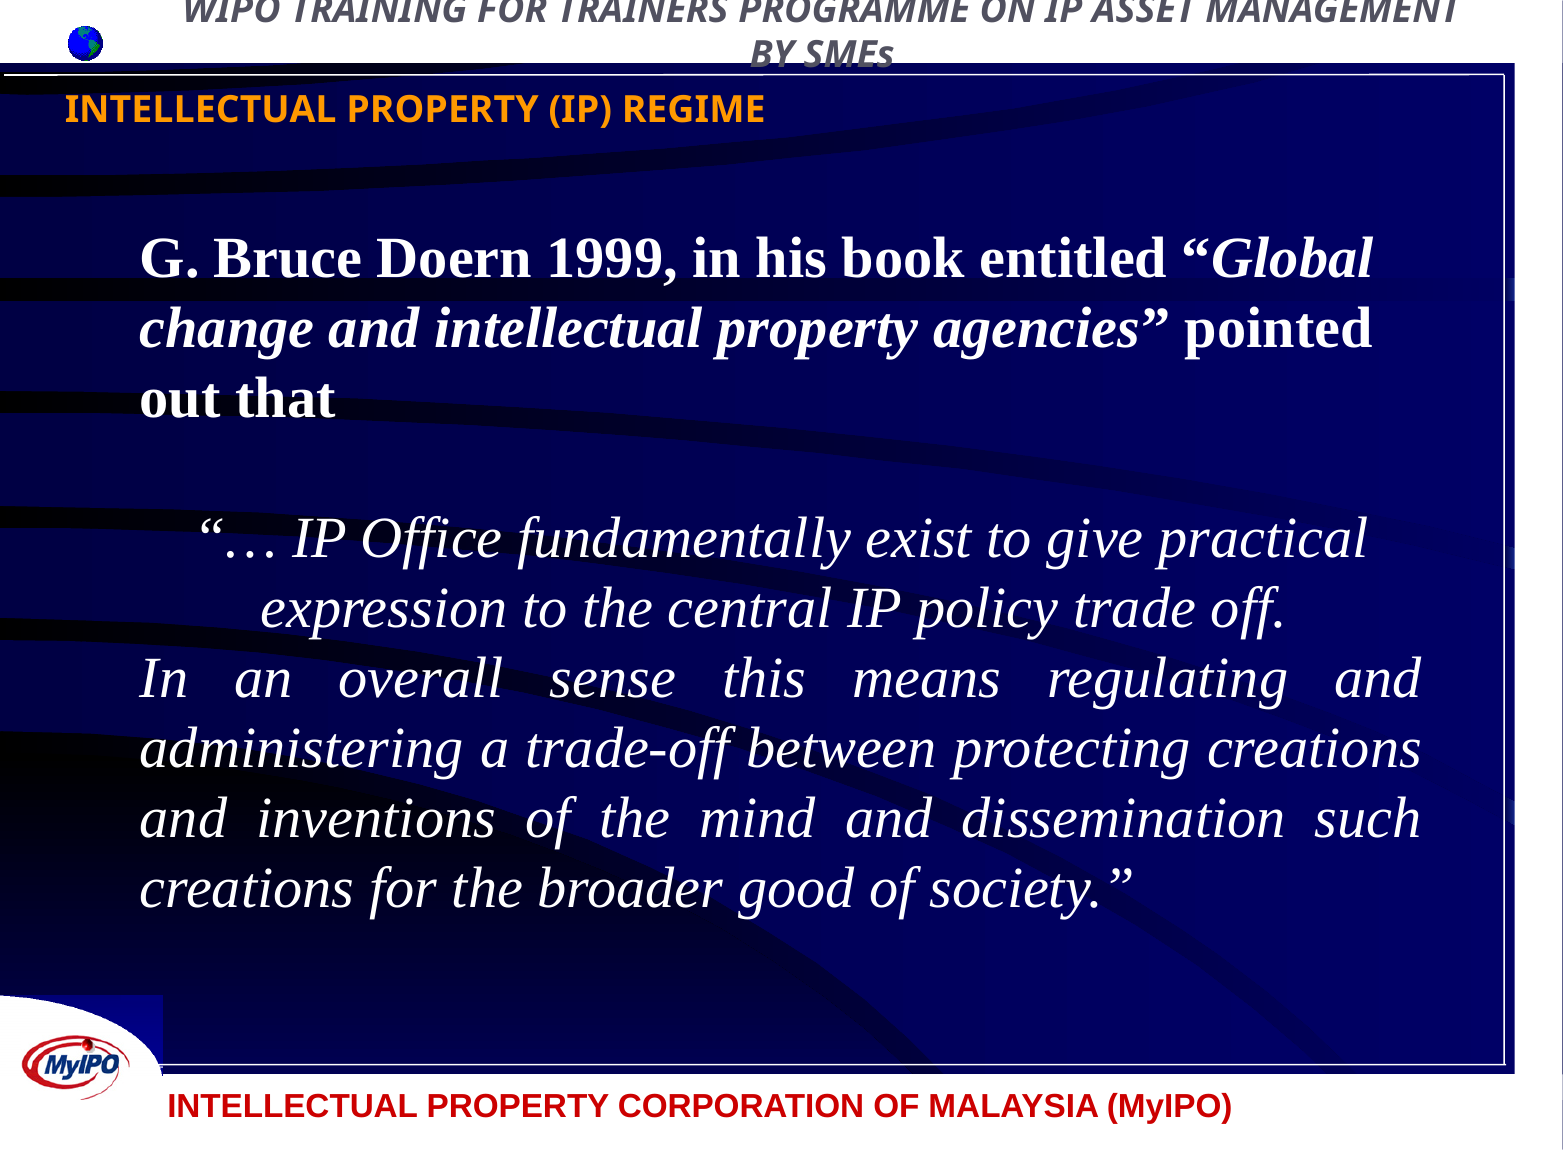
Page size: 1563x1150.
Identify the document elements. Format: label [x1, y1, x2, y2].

picture [66, 23, 105, 62]
text_box [0, 0, 1563, 1150]
